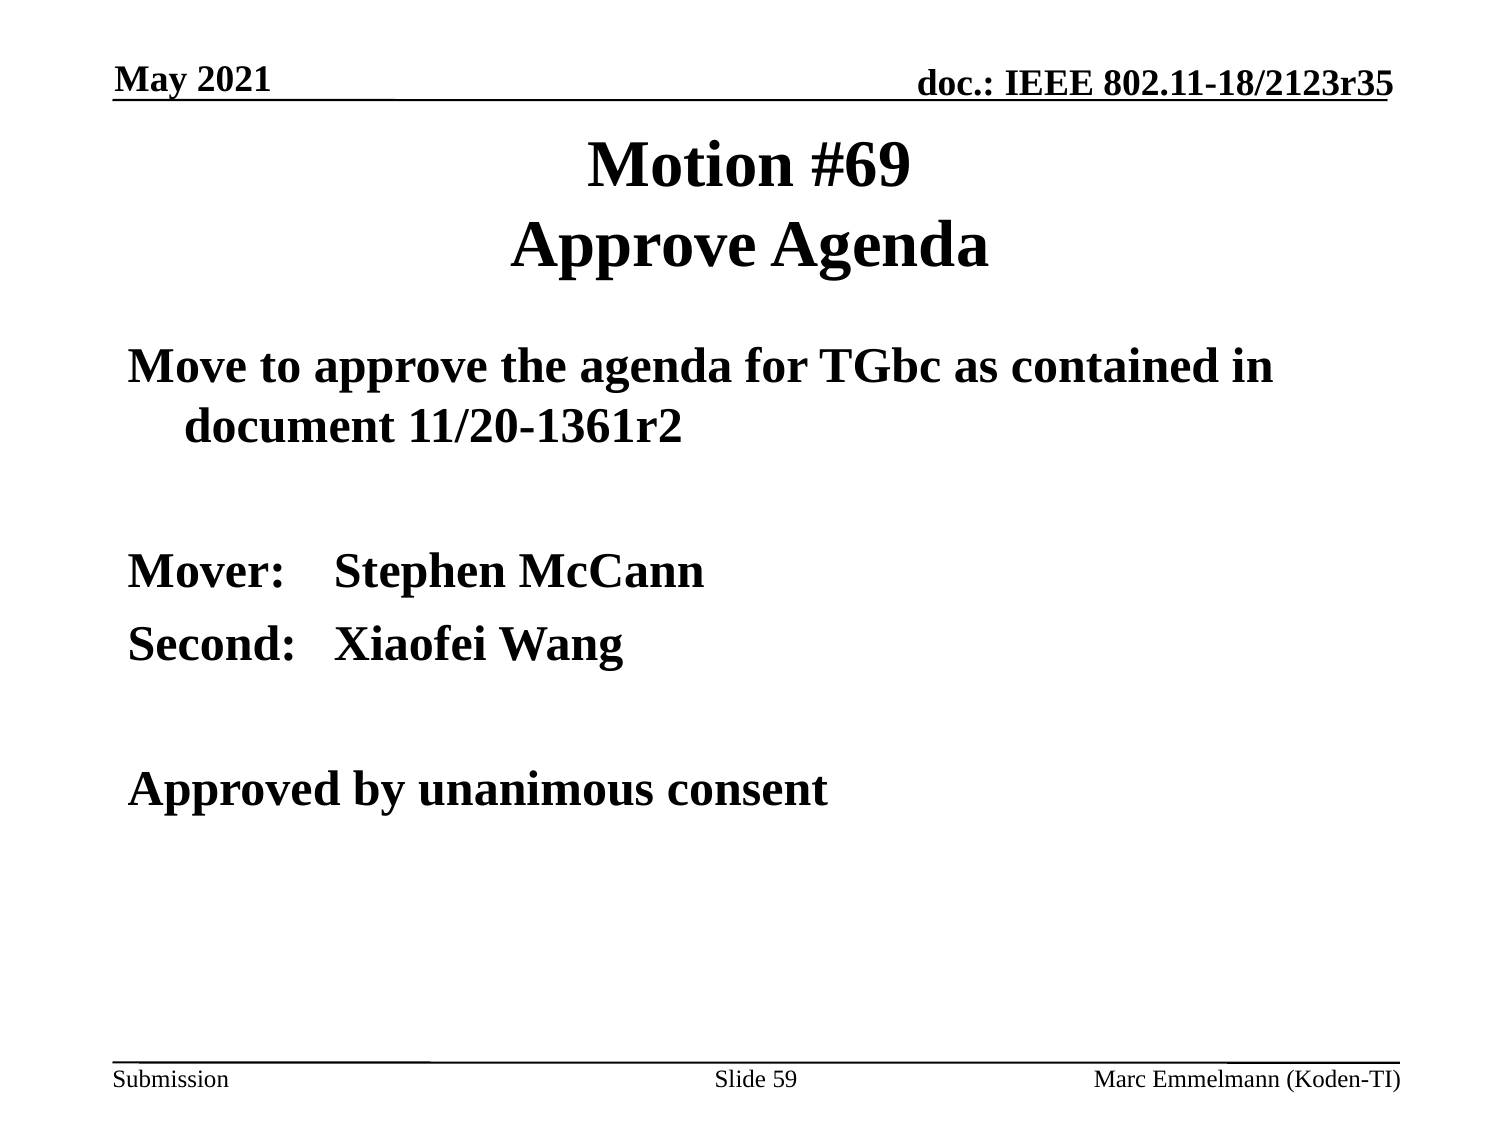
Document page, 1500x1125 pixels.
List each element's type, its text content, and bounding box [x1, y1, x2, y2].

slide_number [114, 54, 423, 100]
title Motion #69 Approve Agenda [112, 112, 1388, 288]
list Move to approve the agenda for TGbc as contained in document 11/20-1361r2 Mover: Stephen McCann Second: Xiaofei Wang Approved by unanimous consent [112, 324, 1388, 1000]
slide_number Slide 59 [712, 1061, 800, 1123]
footer Marc Emmelmann (Koden-TI) [878, 1061, 1402, 1093]
